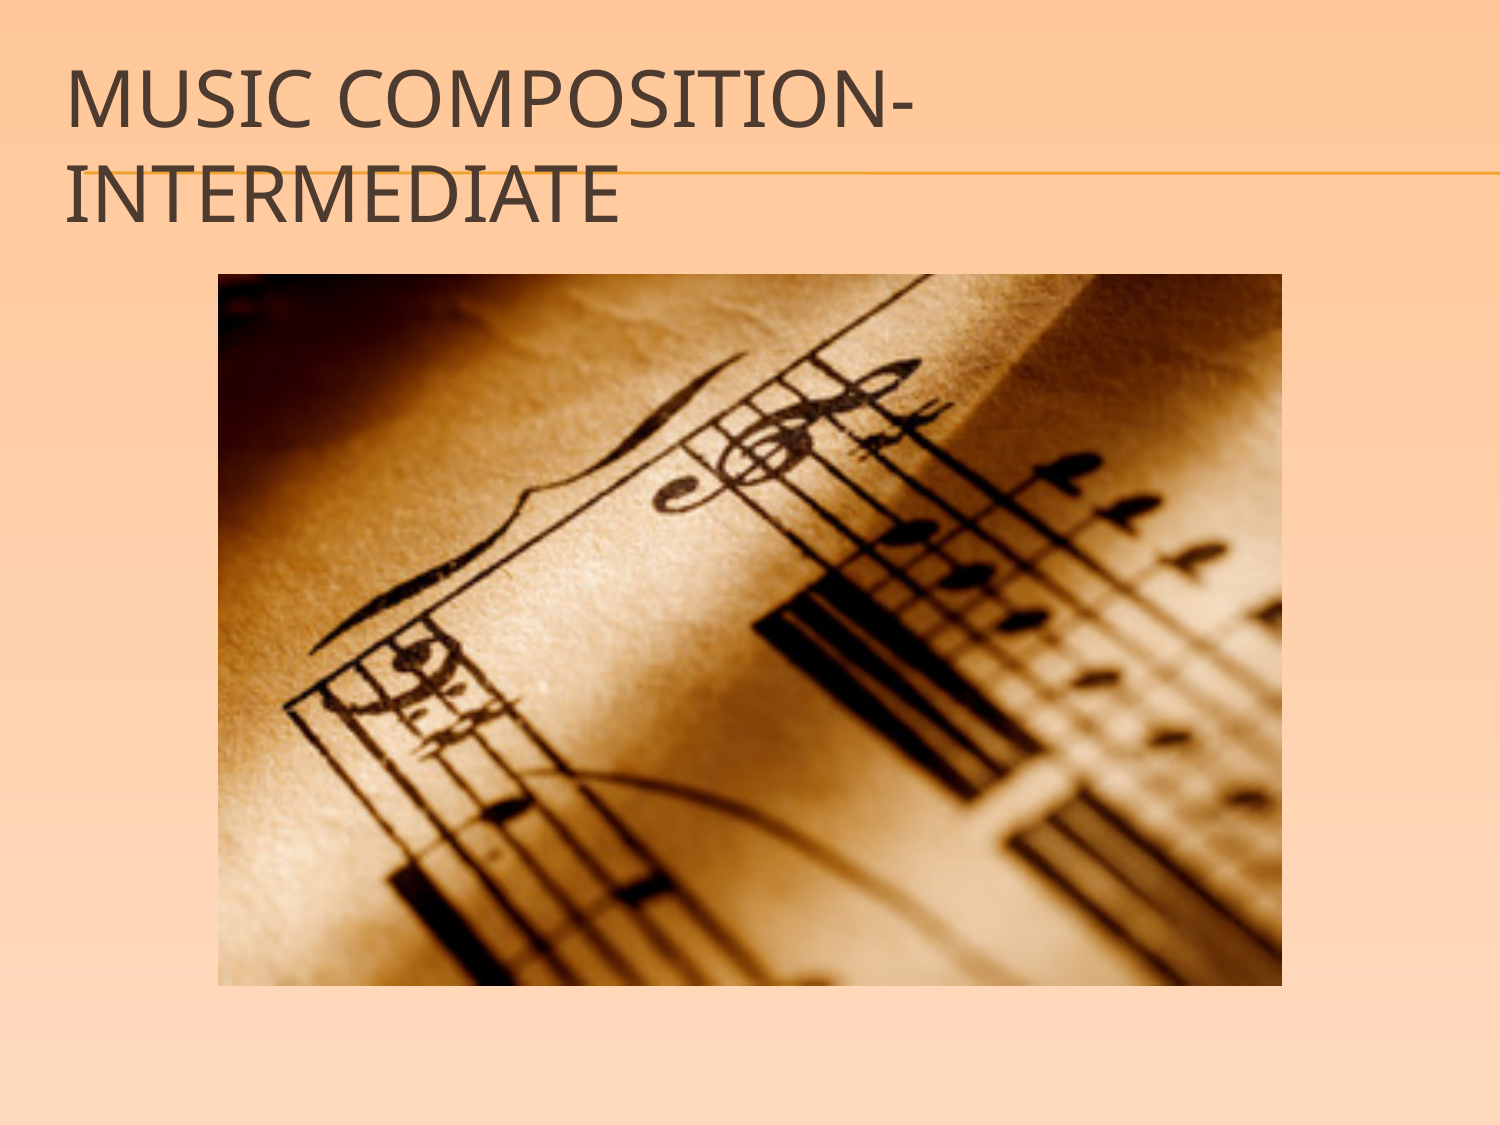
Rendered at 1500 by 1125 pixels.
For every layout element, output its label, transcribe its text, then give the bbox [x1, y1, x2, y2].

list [218, 274, 1282, 986]
title MUSIC COMPOSITION-INTERMEDIATE [50, 75, 1475, 213]
